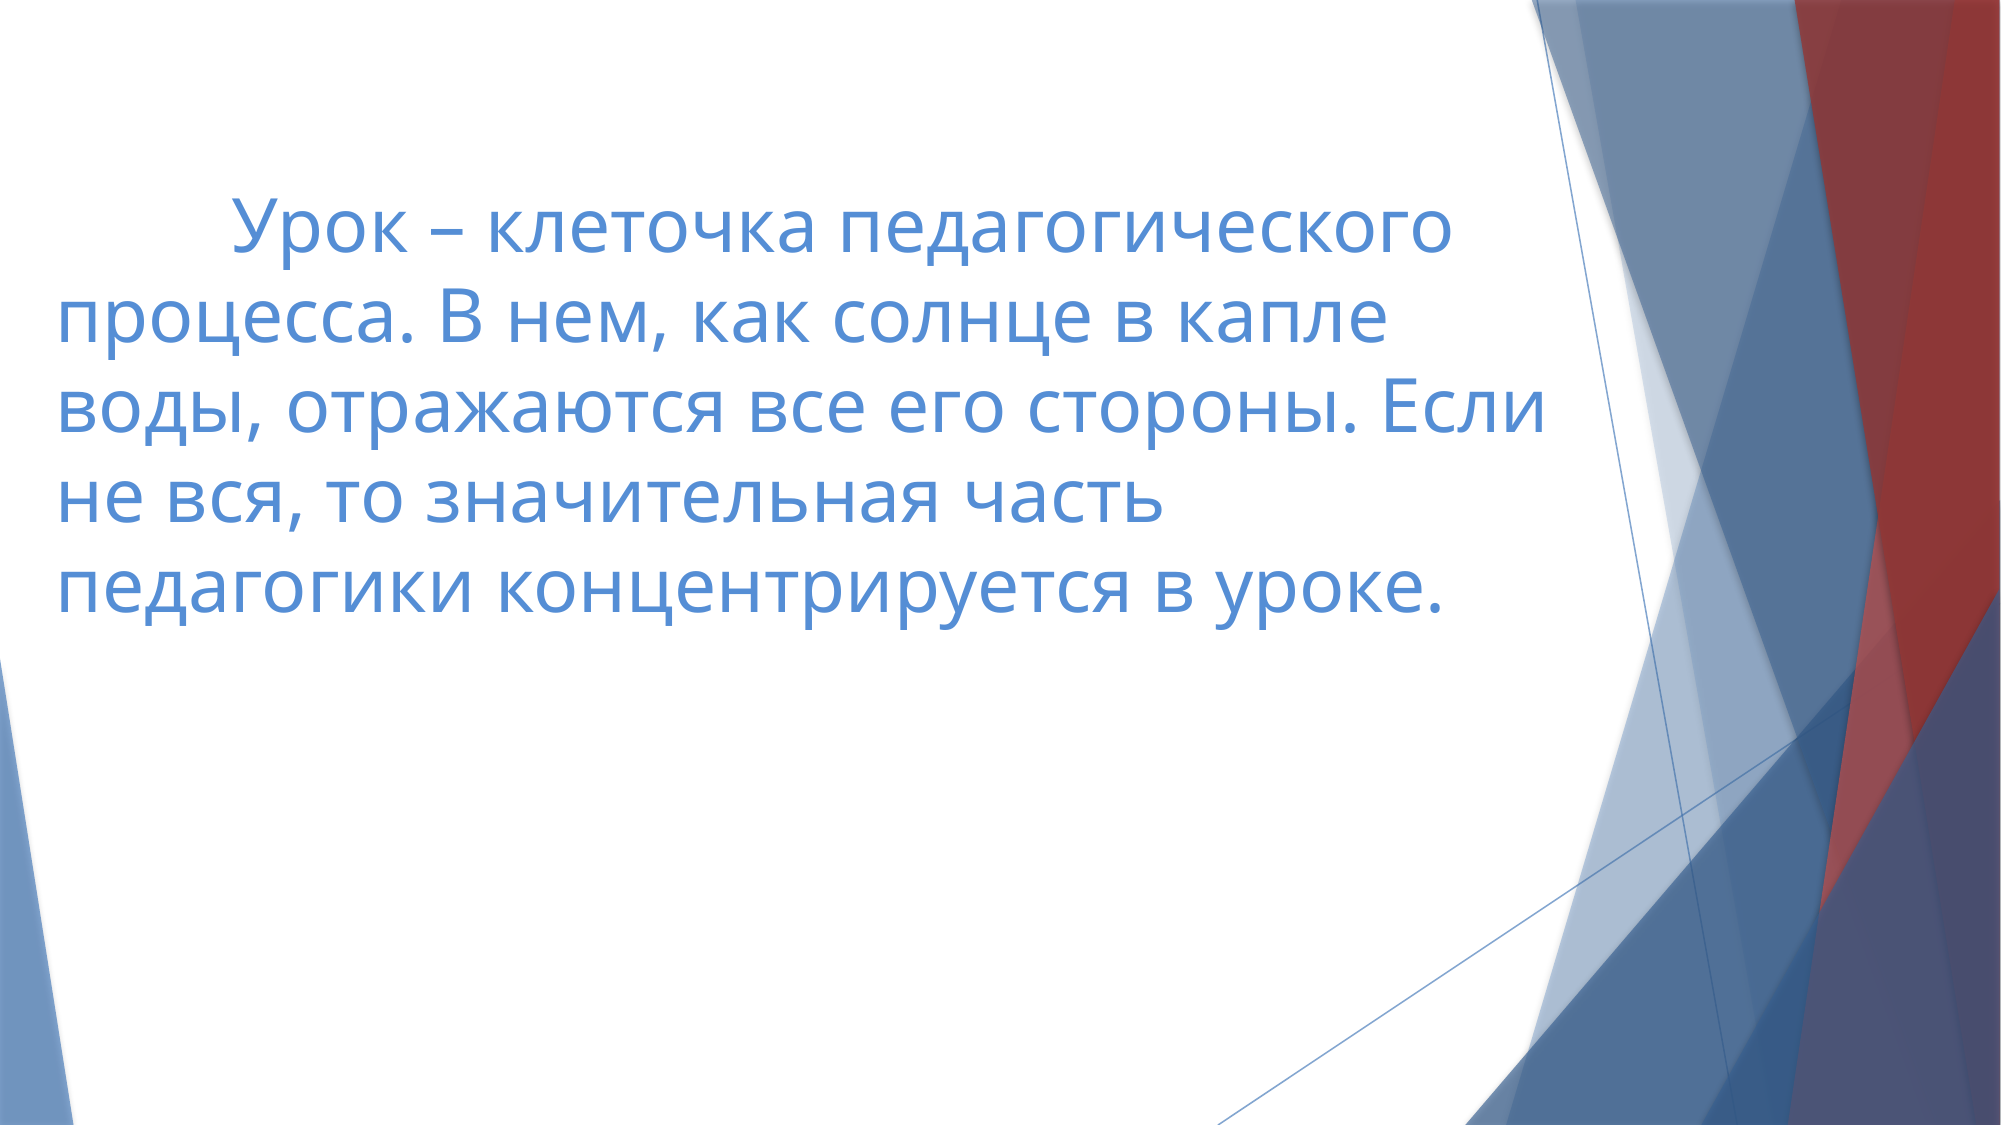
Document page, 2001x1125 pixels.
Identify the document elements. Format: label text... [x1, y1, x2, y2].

text_box Урок – клеточка педагогического процесса. В нем, как солнце в капле воды, отражаются все его стороны. Если не вся, то значительная часть педагогики концентрируется в уроке. [40, 169, 1622, 635]
